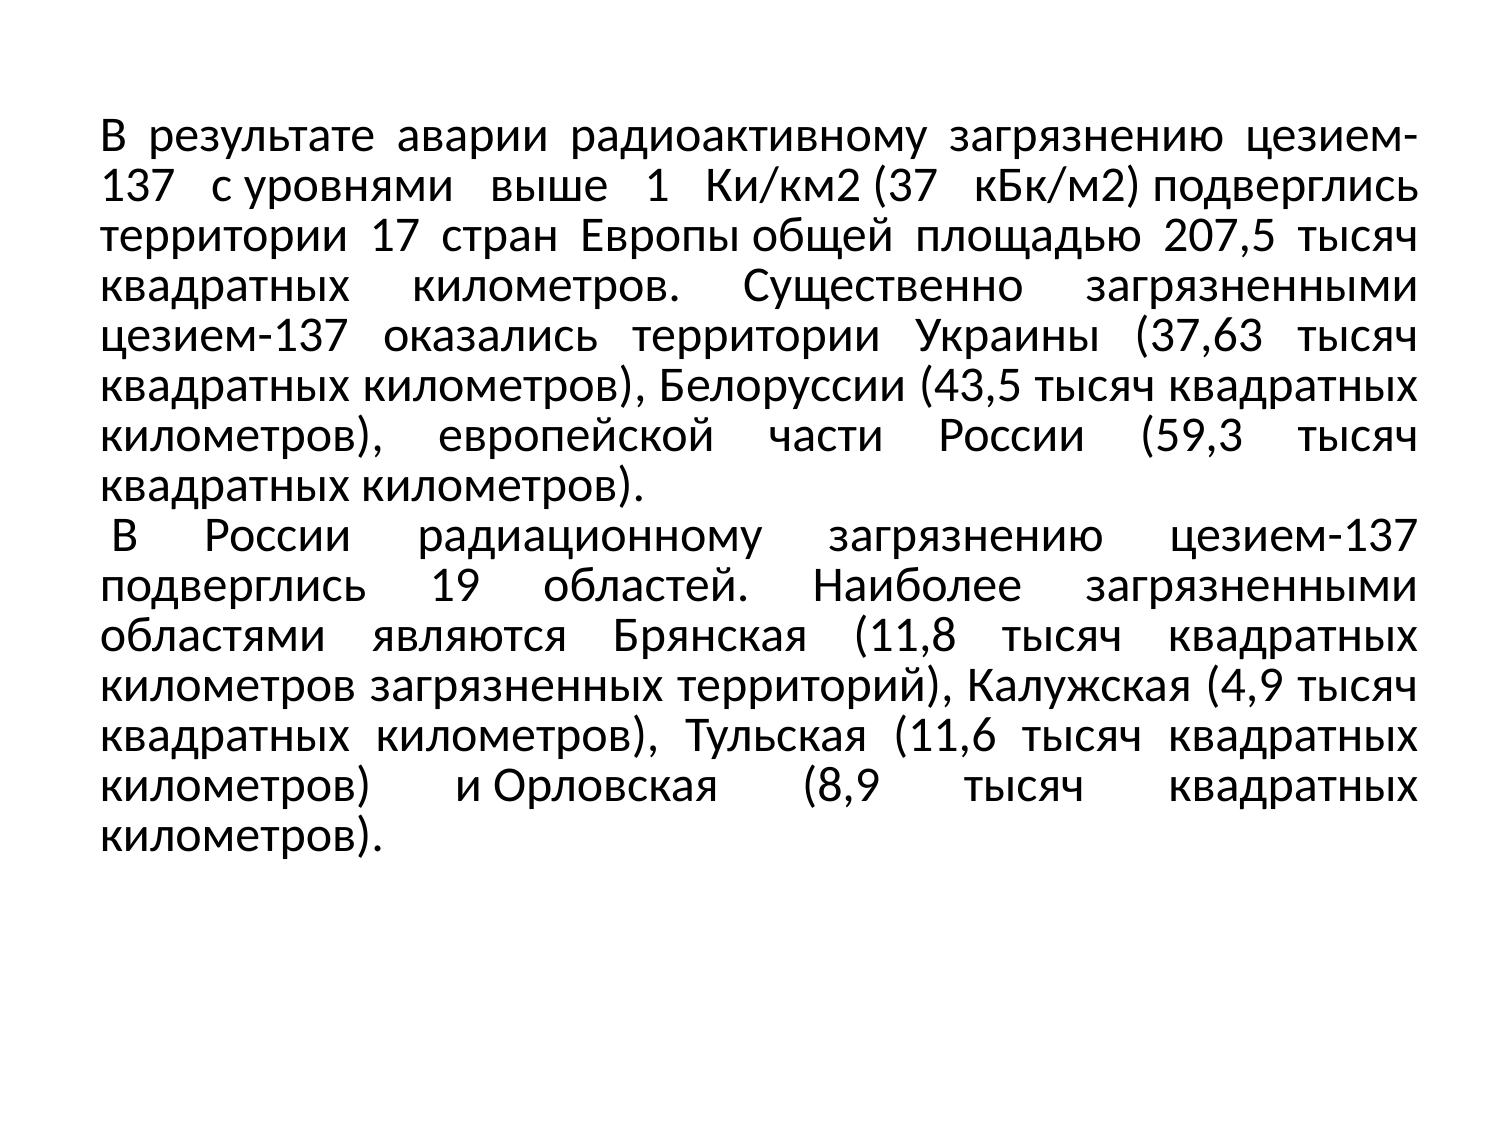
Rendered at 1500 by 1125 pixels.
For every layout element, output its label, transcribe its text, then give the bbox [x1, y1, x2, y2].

table_header В результате аварии радиоактивному загрязнению цезием-137 с уровнями выше 1 Ки/км2 (37 кБк/м2) подверглись территории 17 стран Европы общей площадью 207,5 тысяч квадратных километров. Существенно загрязненными цезием-137 оказались территории Украины (37,63 тысяч квадратных километров), Белоруссии (43,5 тысяч квадратных километров), европейской части России (59,3 тысяч квадратных километров). В России радиационному загрязнению цезием-137 подверглись 19 областей. Наиболее загрязненными областями являются Брянская (11,8 тысяч квадратных километров загрязненных территорий), Калужская (4,9 тысяч квадратных километров), Тульская (11,6 тысяч квадратных километров) и Орловская (8,9 тысяч квадратных километров). [73, 114, 1445, 864]
